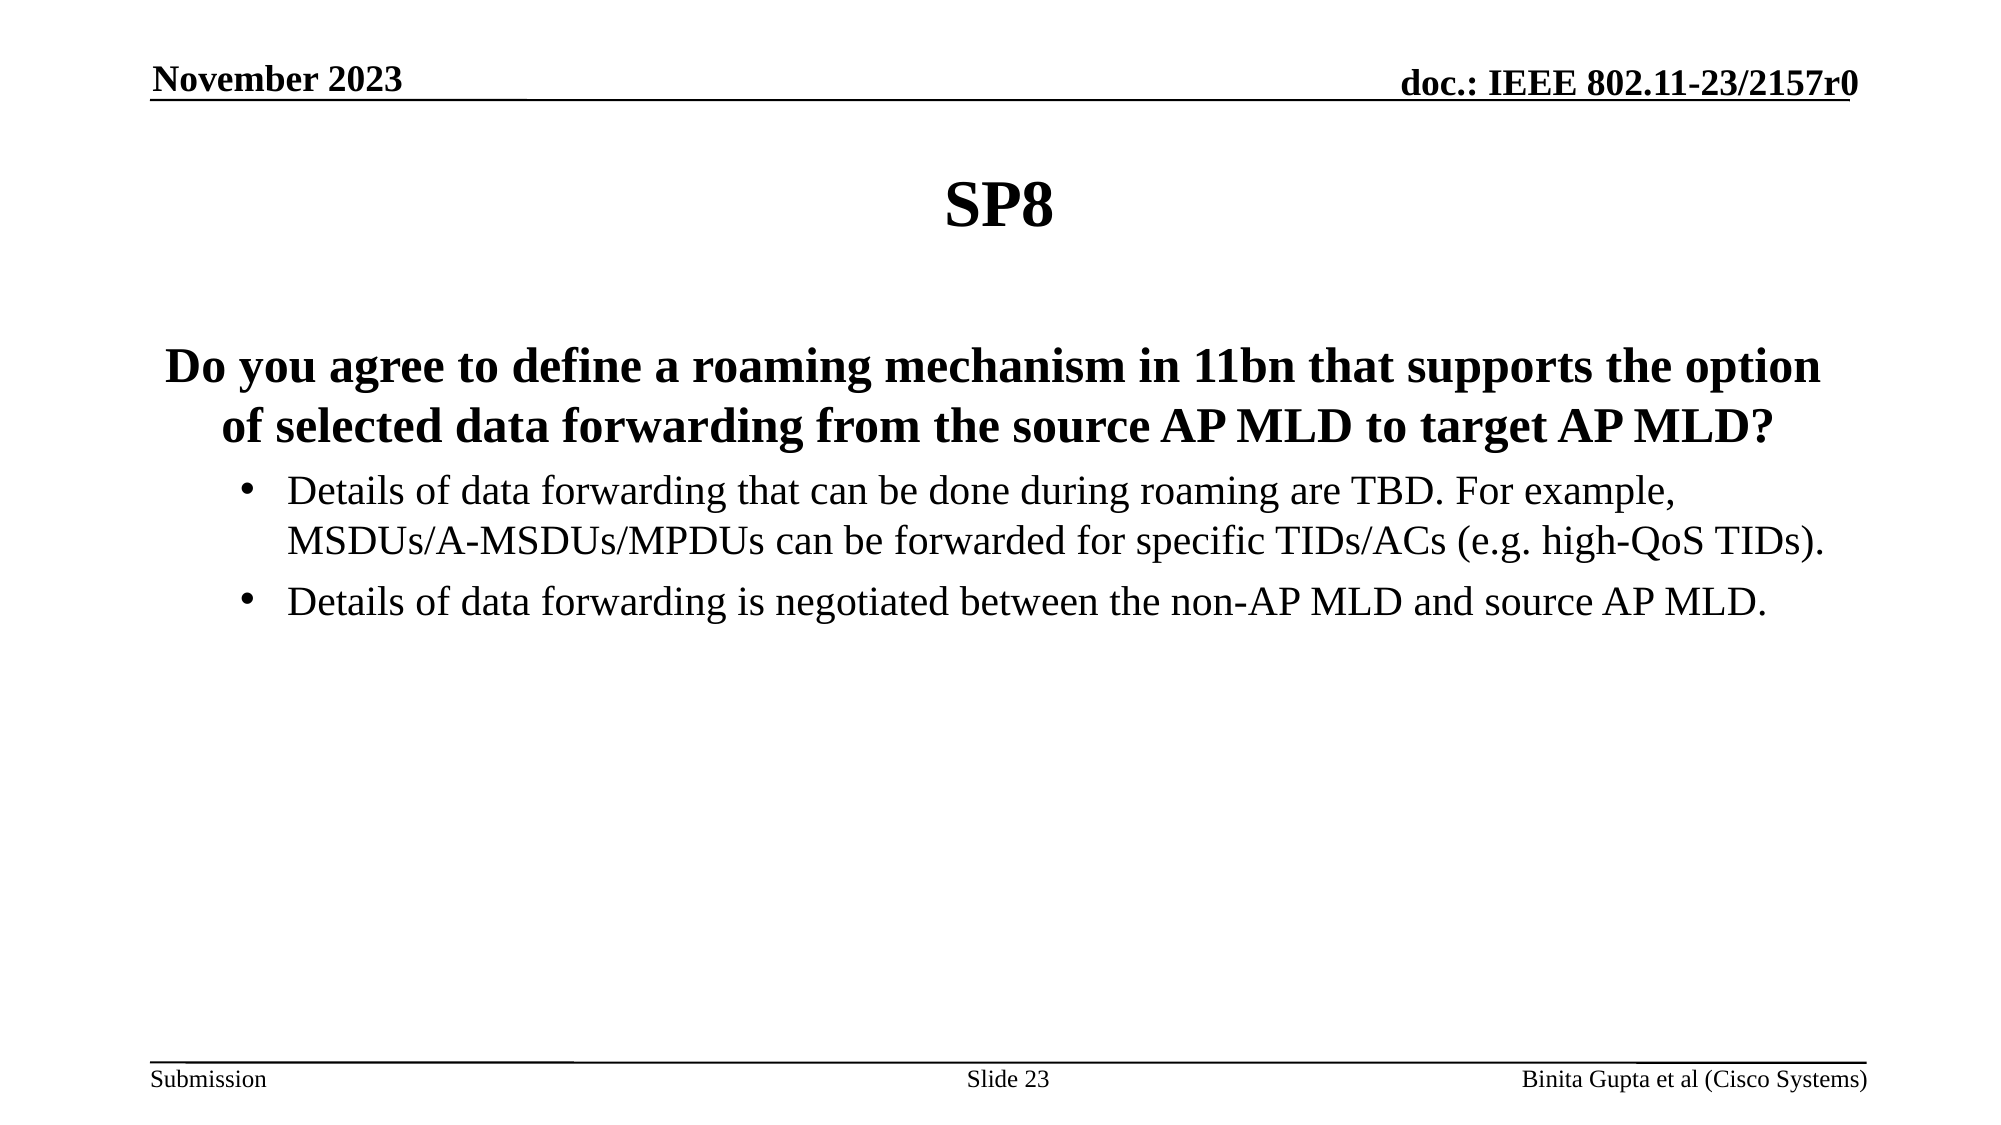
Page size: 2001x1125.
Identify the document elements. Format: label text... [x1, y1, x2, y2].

footer Binita Gupta et al (Cisco Systems) [1171, 1061, 1869, 1093]
list Do you agree to define a roaming mechanism in 11bn that supports the option of selected data forwarding from the source AP MLD to target AP MLD? Details of data forwarding that can be done during roaming are TBD. For example, MSDUs/A-MSDUs/MPDUs can be forwarded for specific TIDs/ACs (e.g. high-QoS TIDs). Details of data forwarding is negotiated between the non-AP MLD and source AP MLD. [149, 324, 1850, 1000]
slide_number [152, 54, 563, 100]
title SP8 [149, 112, 1850, 288]
slide_number Slide 23 [950, 1061, 1067, 1123]
